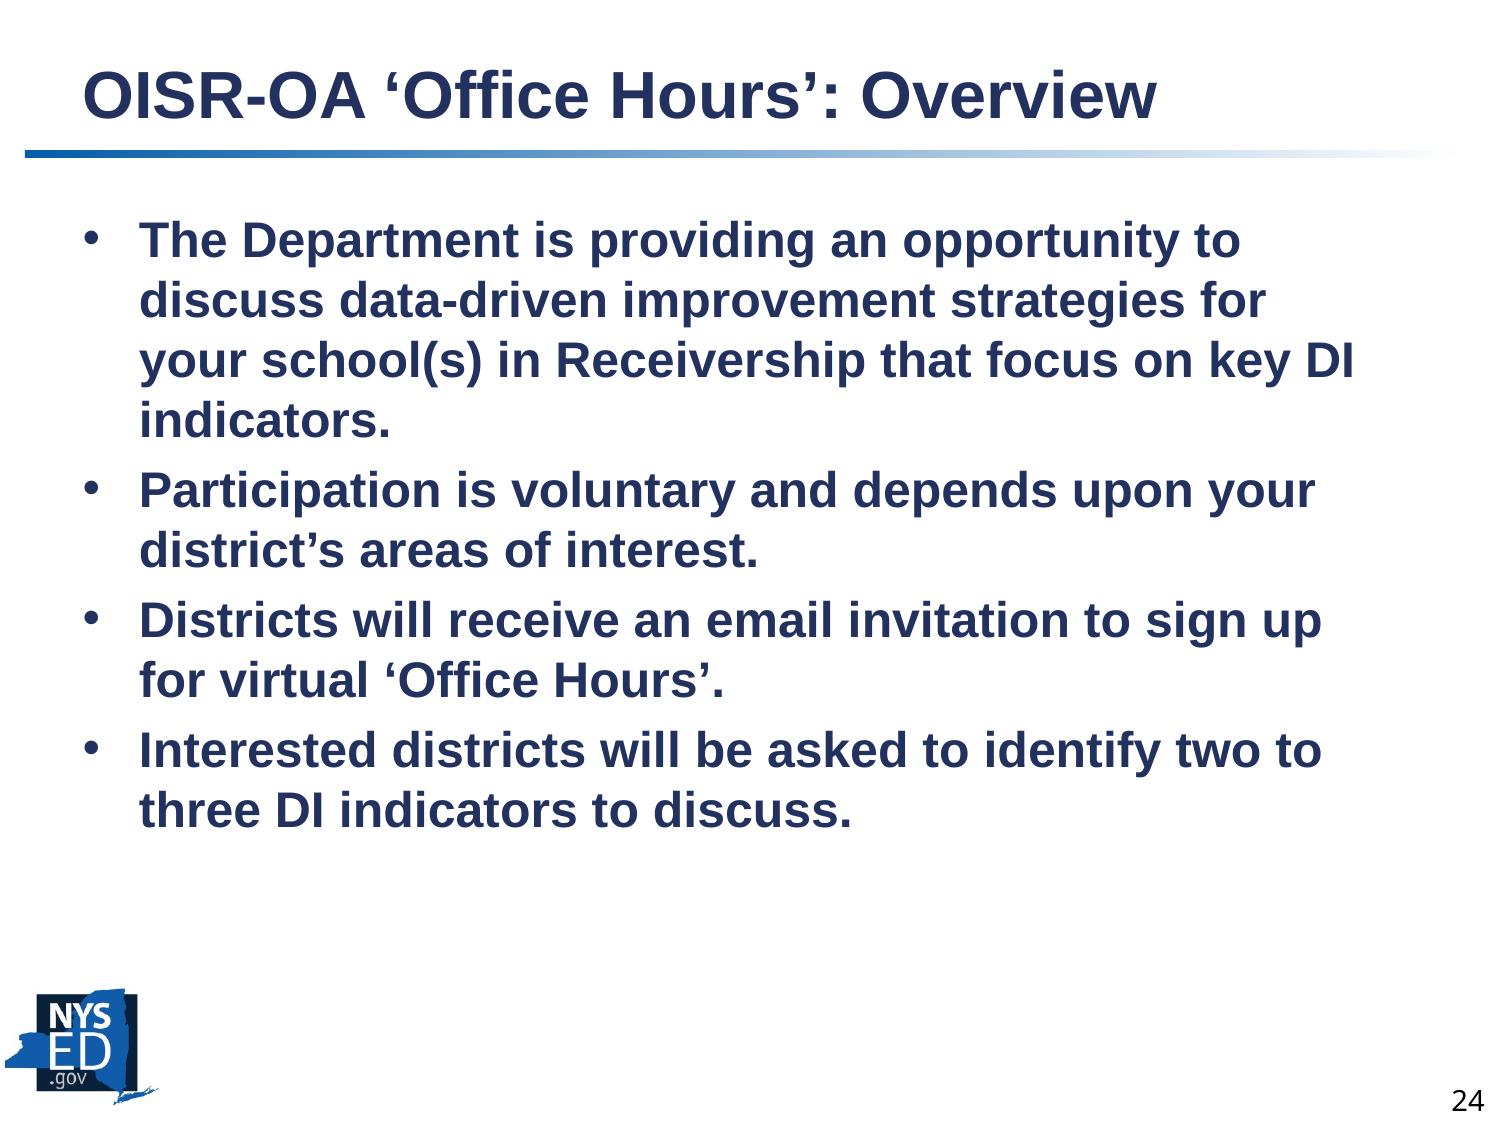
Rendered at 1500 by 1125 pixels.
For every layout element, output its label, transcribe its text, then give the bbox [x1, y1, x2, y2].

title OISR-OA ‘Office Hours’: Overview [67, 0, 1450, 139]
list The Department is providing an opportunity to discuss data-driven improvement strategies for your school(s) in Receivership that focus on key DI indicators. Participation is voluntary and depends upon your district’s areas of interest. Districts will receive an email invitation to sign up for virtual ‘Office Hours’. Interested districts will be asked to identify two to three DI indicators to discuss. [67, 200, 1400, 1004]
picture [0, 962, 163, 1125]
slide_number 24 [1149, 1074, 1500, 1125]
